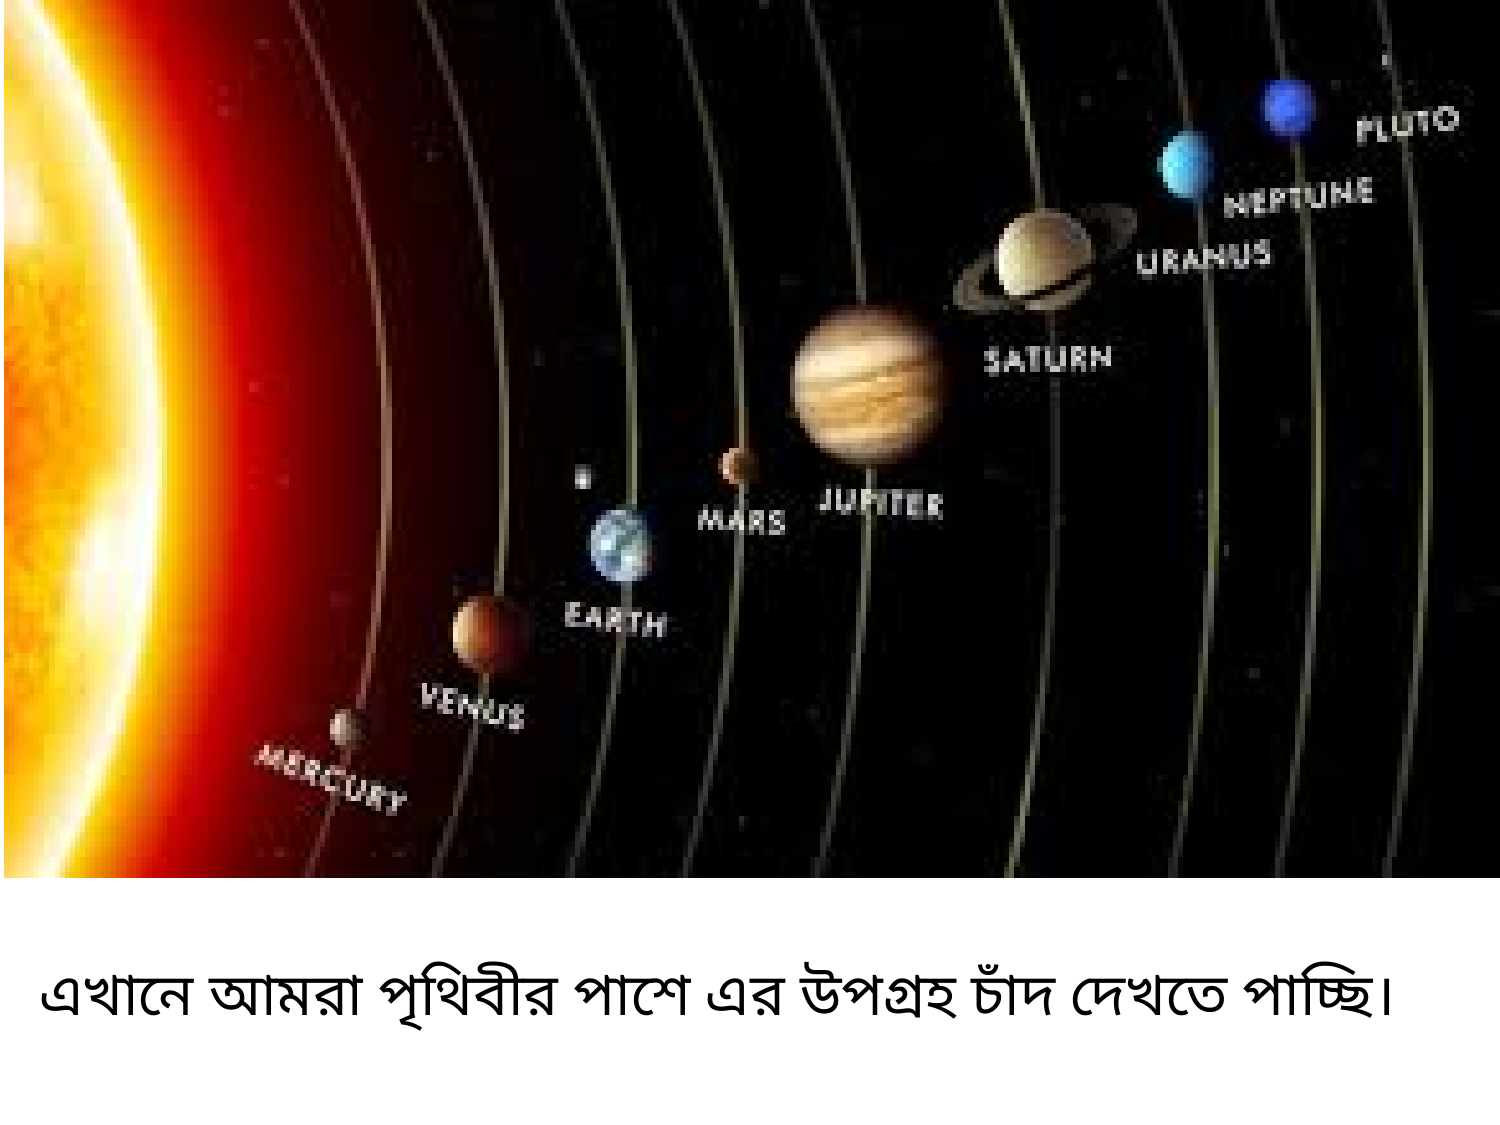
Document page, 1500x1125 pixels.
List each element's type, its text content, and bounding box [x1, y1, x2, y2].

text_box এখানে আমরা পৃথিবীর পাশে এর উপগ্রহ চাঁদ দেখতে পাচ্ছি। [24, 950, 1500, 1035]
picture [4, 0, 1500, 878]
